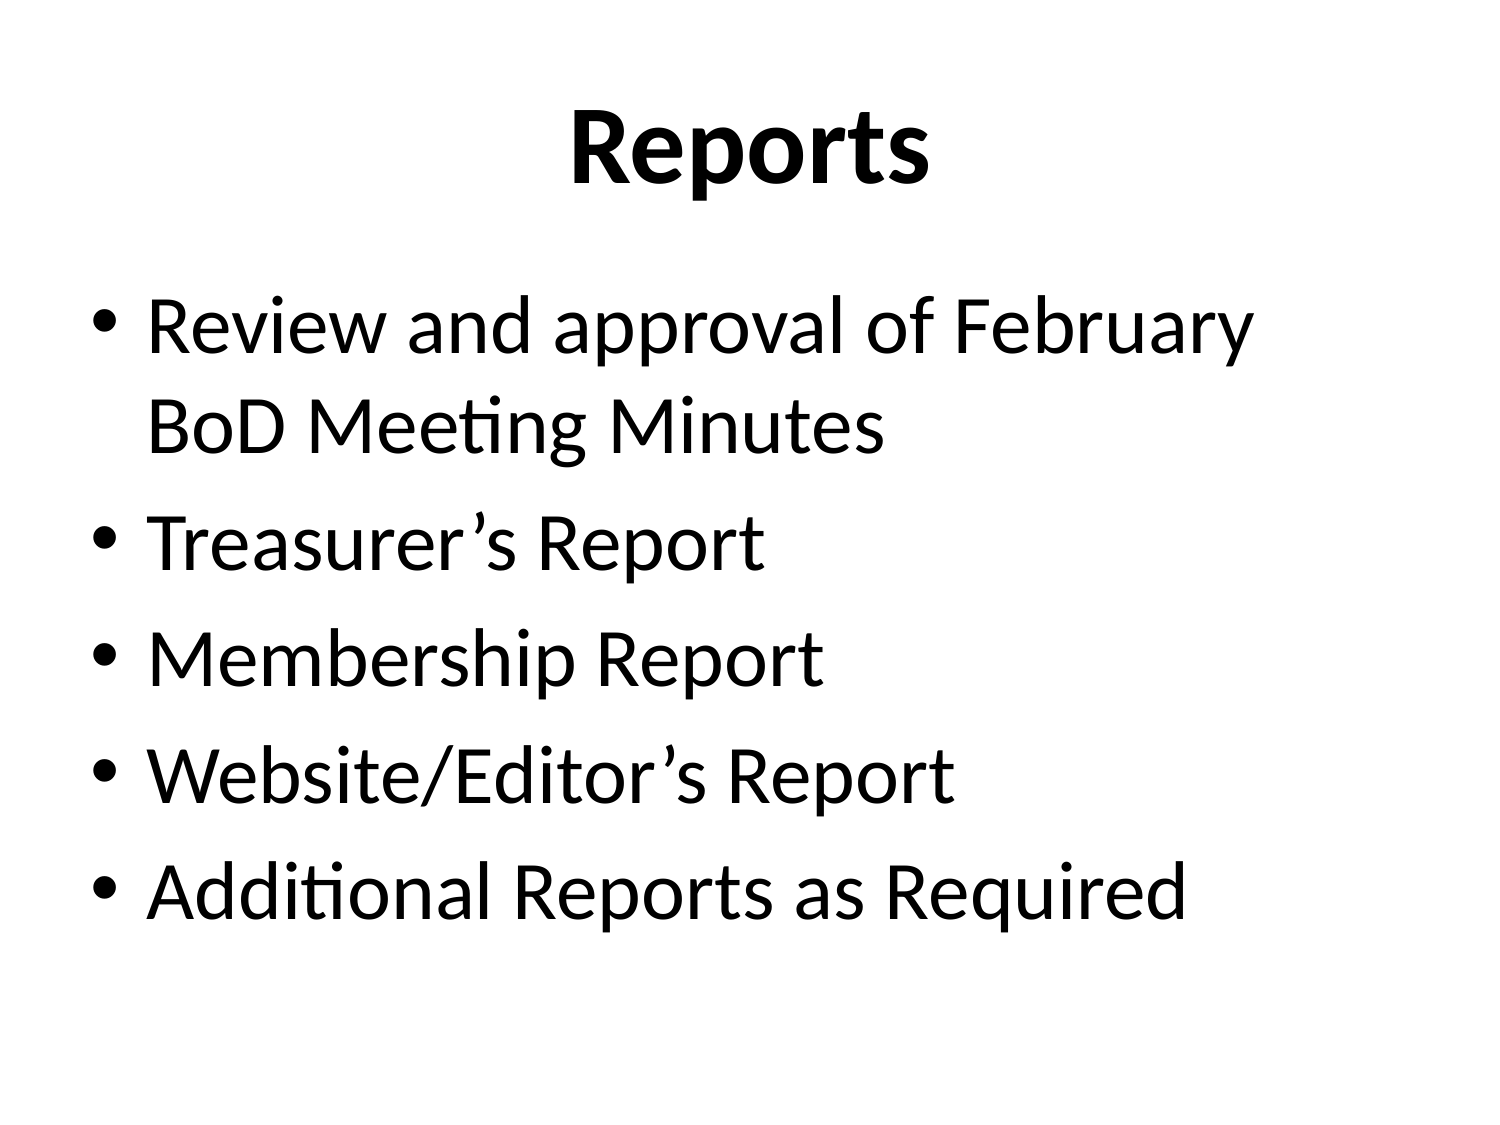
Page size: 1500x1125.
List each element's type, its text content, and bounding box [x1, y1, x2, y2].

list Review and approval of February BoD Meeting Minutes Treasurer’s Report Membership Report Website/Editor’s Report Additional Reports as Required [75, 262, 1425, 1005]
title Reports [75, 45, 1425, 233]
